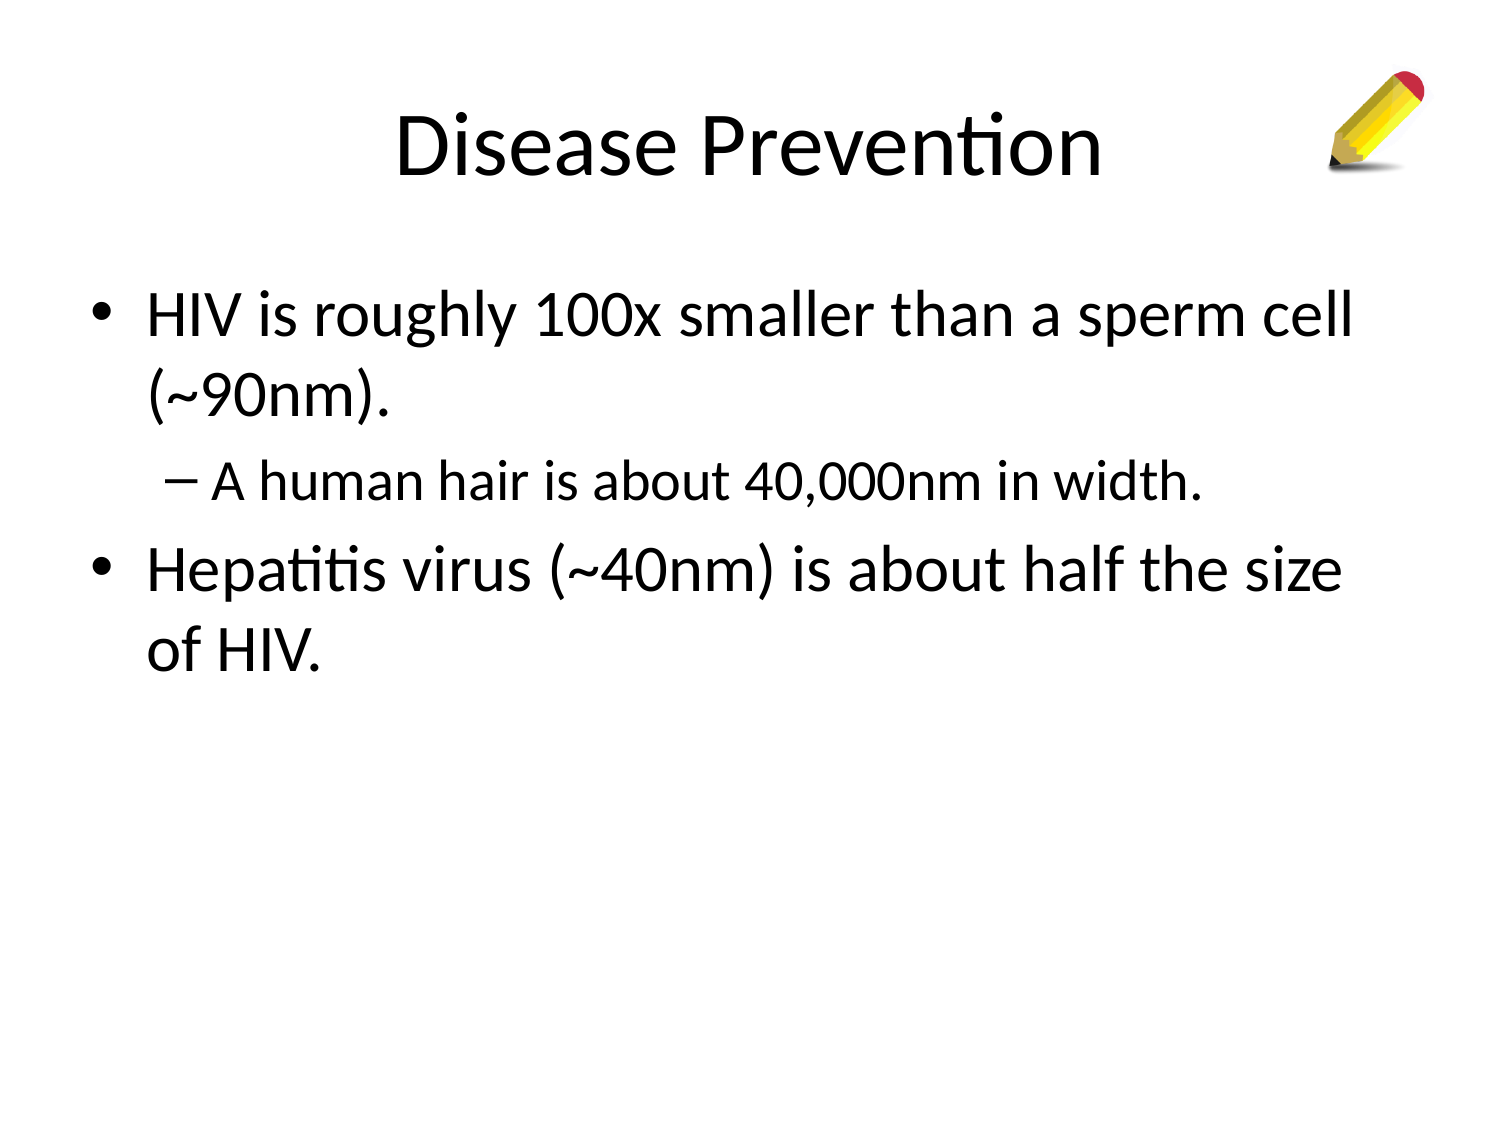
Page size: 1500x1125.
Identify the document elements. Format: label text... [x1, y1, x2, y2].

list HIV is roughly 100x smaller than a sperm cell (~90nm). A human hair is about 40,000nm in width. Hepatitis virus (~40nm) is about half the size of HIV. [75, 262, 1425, 1005]
title Disease Prevention [75, 45, 1425, 233]
picture [1312, 62, 1438, 188]
